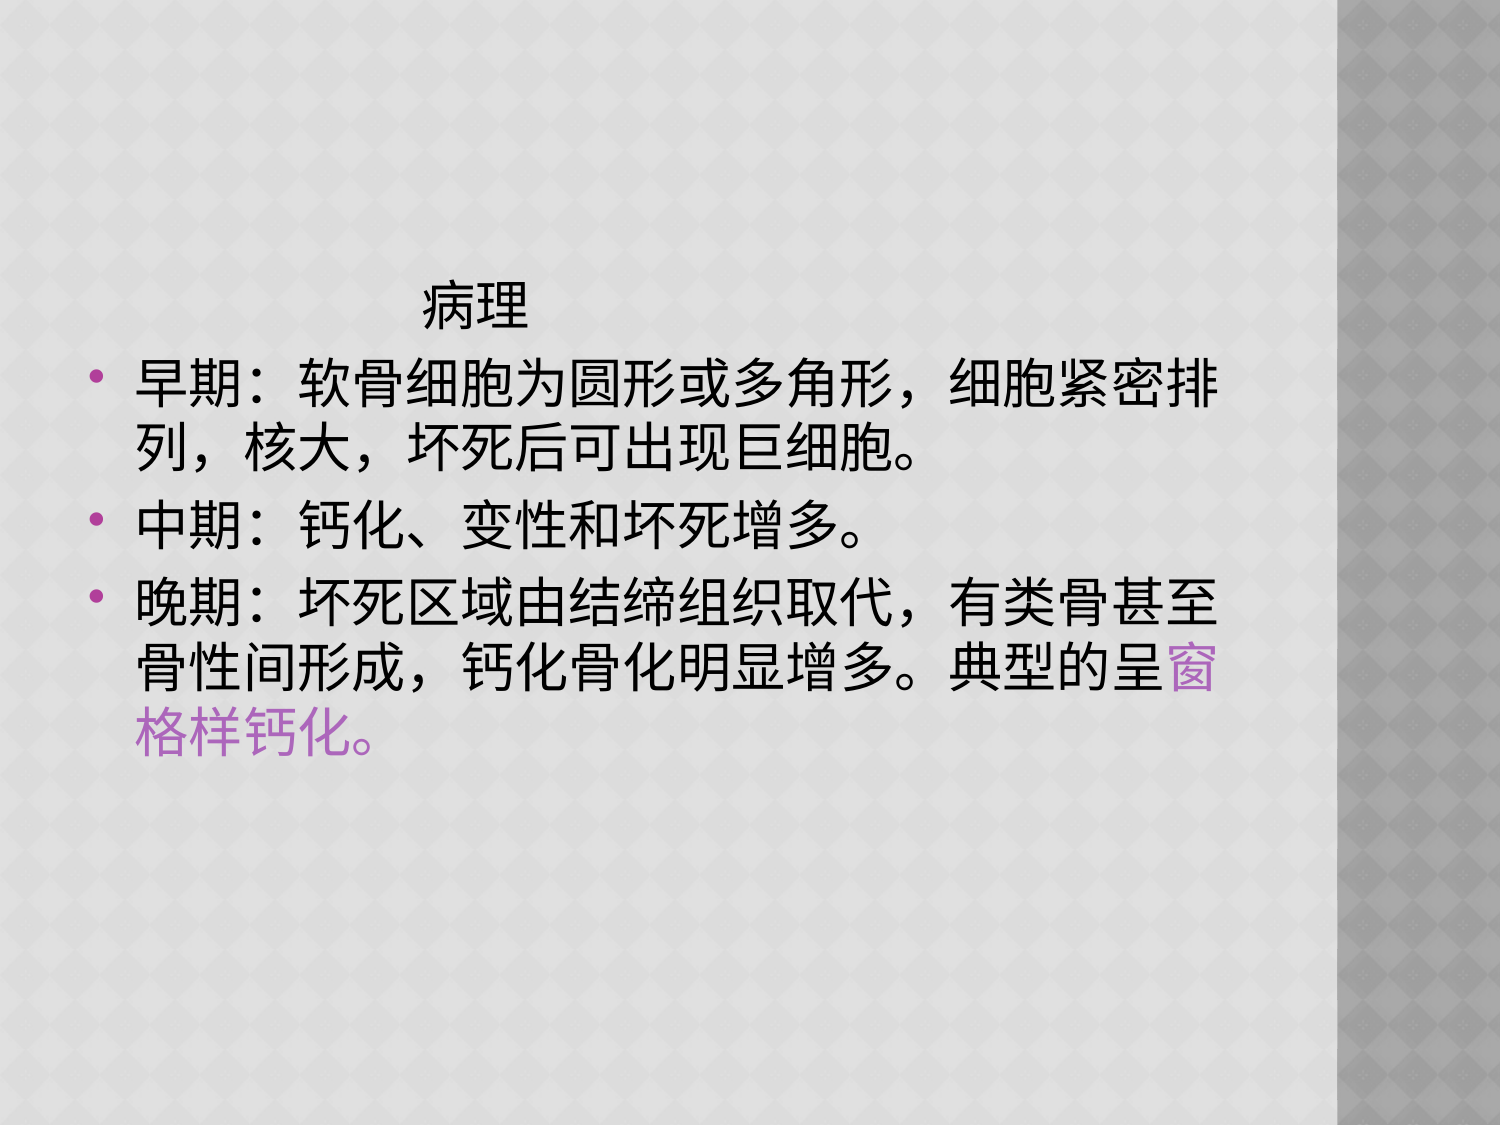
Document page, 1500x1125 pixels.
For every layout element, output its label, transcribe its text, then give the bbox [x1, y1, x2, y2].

list 病理 早期：软骨细胞为圆形或多角形，细胞紧密排列，核大，坏死后可出现巨细胞。 中期：钙化、变性和坏死增多。 晚期：坏死区域由结缔组织取代，有类骨甚至骨性间形成，钙化骨化明显增多。典型的呈窗格样钙化。 [75, 264, 1263, 1059]
